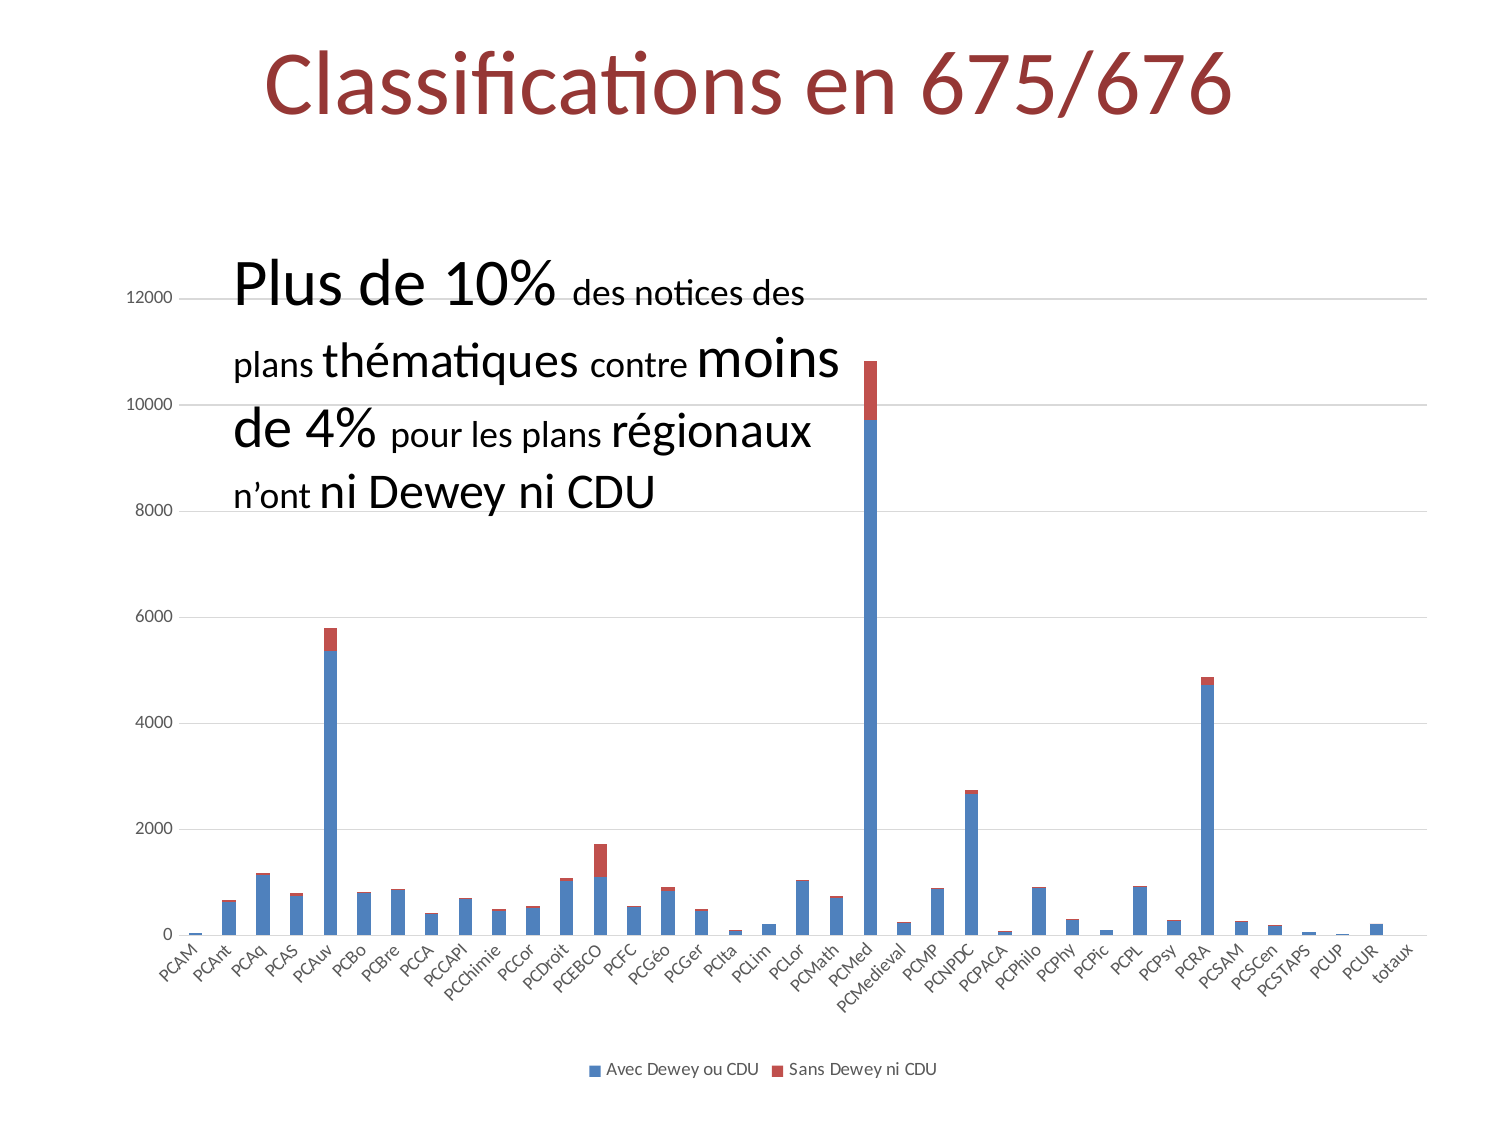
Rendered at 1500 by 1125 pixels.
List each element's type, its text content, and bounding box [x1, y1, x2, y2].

title Classifications en 675/676 [75, 0, 1425, 172]
chart [88, 219, 1439, 1087]
